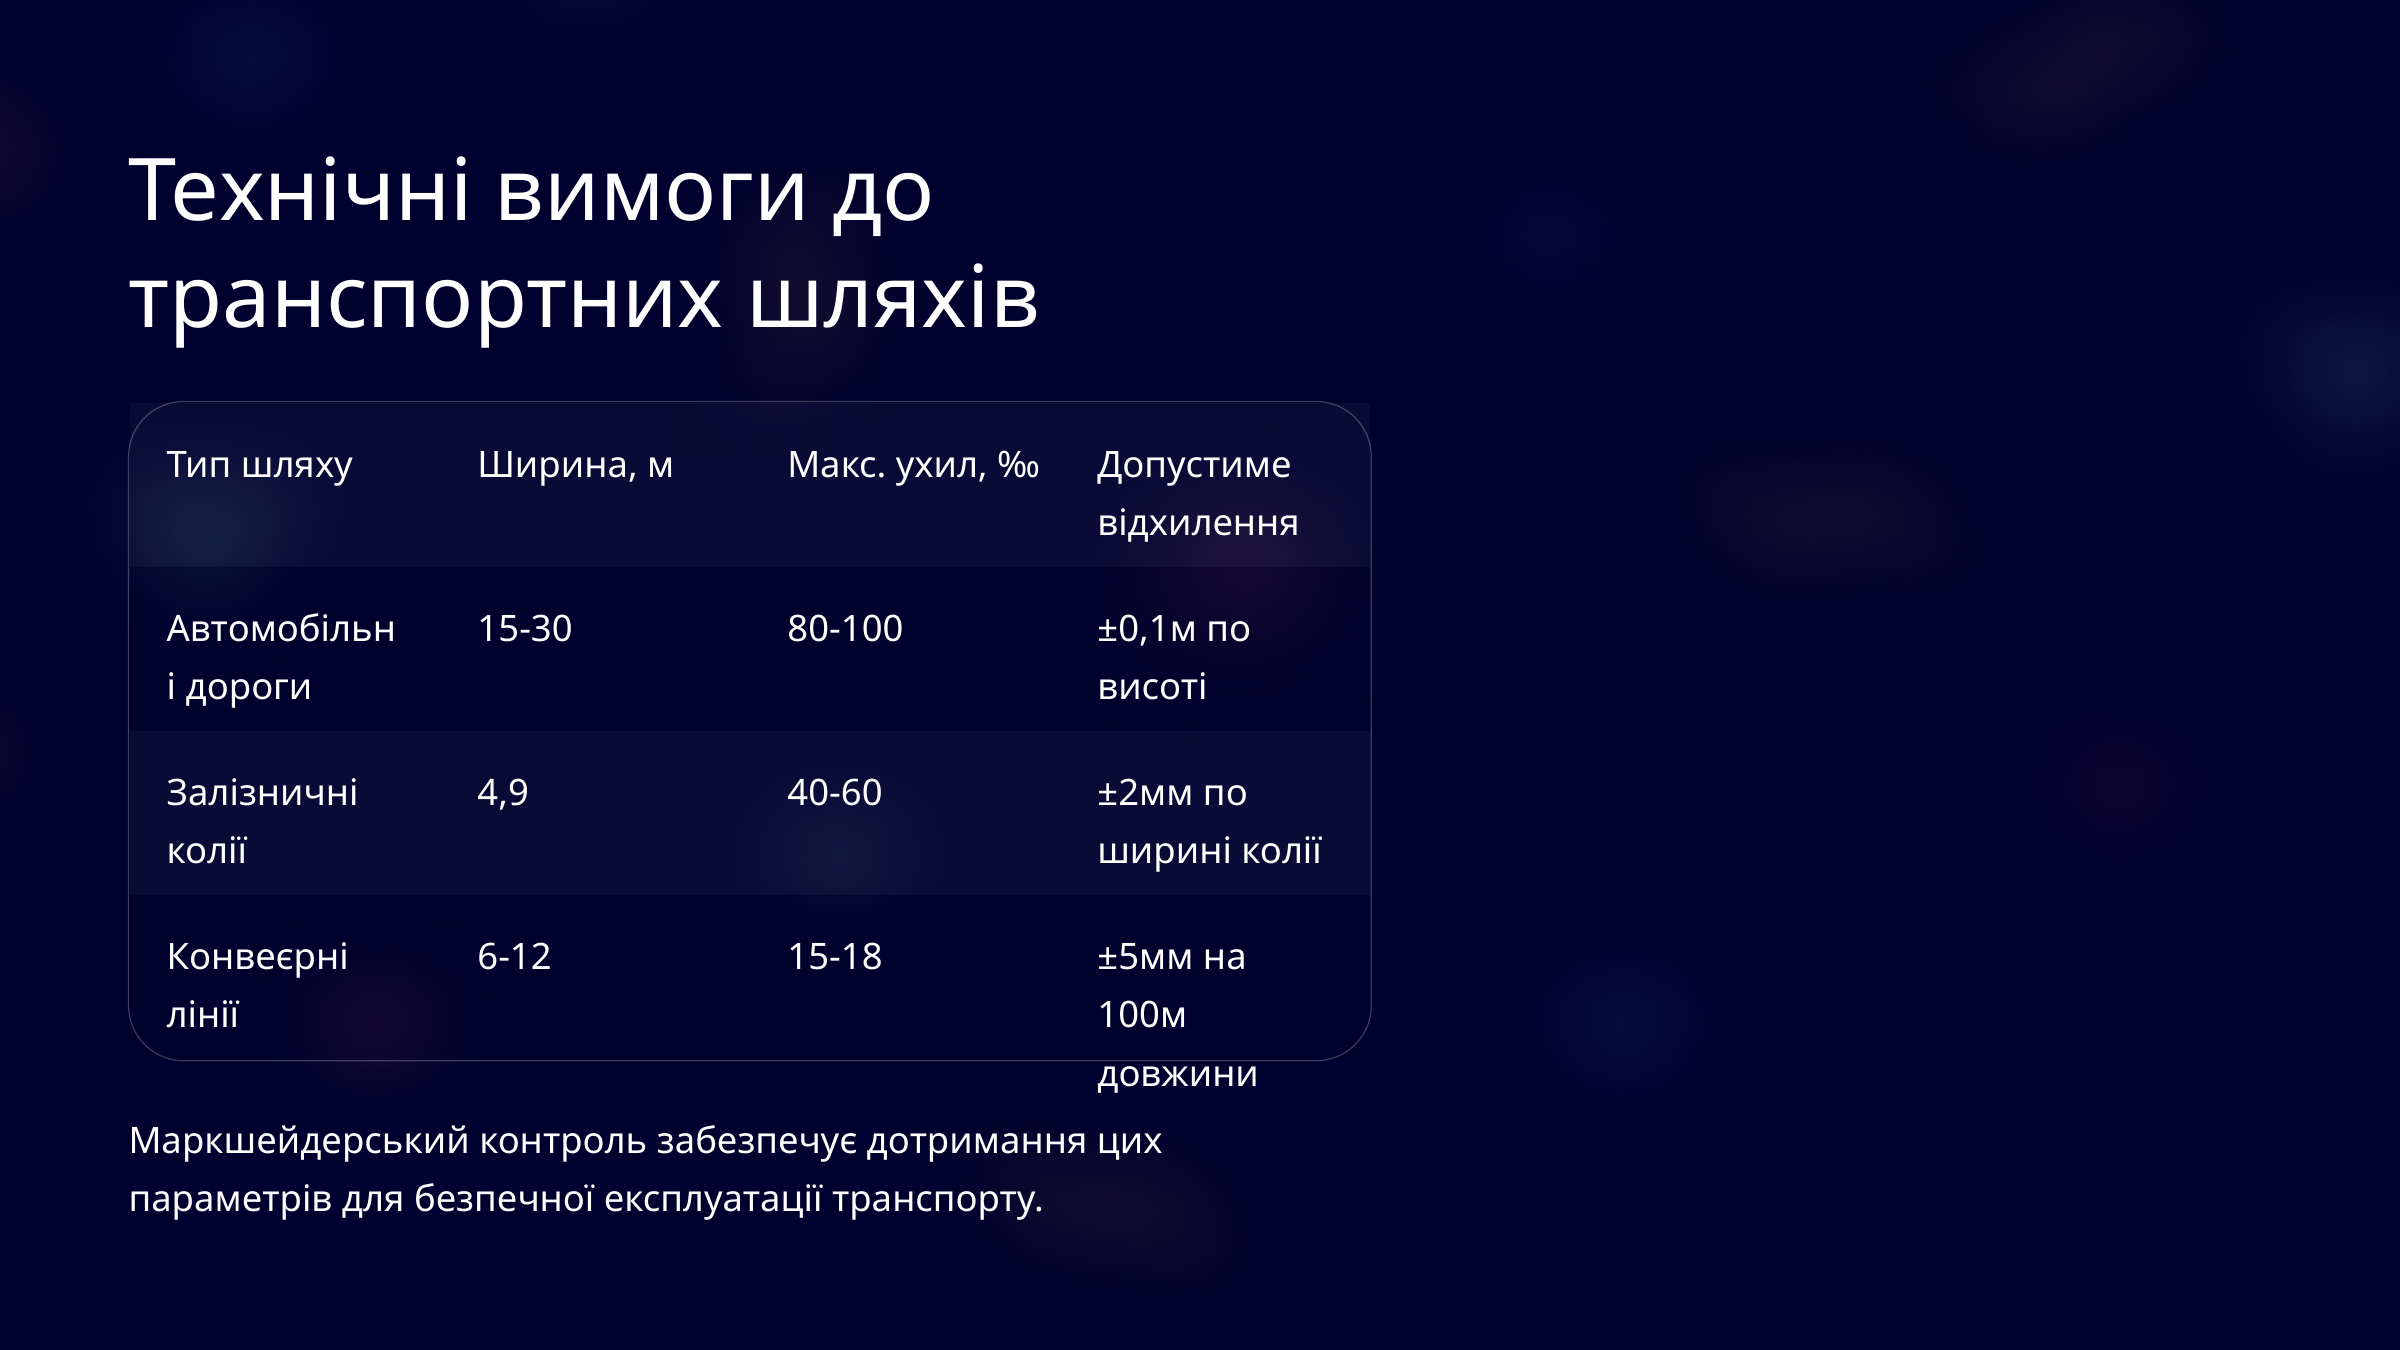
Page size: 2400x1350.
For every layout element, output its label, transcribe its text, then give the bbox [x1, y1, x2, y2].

text_box 15-18 [787, 918, 1023, 978]
text_box ±0,1м по висоті [1097, 590, 1334, 708]
text_box Технічні вимоги до транспортних шляхів [128, 130, 1372, 347]
text_box Конвеєрні лінії [166, 918, 403, 1037]
text_box Ширина, м [477, 426, 713, 485]
text_box Маркшейдерський контроль забезпечує дотримання цих параметрів для безпечної експлуатації транспорту. [128, 1102, 1372, 1220]
text_box ±2мм по ширині колії [1097, 754, 1334, 872]
text_box Залізничні колії [166, 754, 403, 872]
text_box 80-100 [787, 590, 1023, 649]
text_box Тип шляху [166, 426, 403, 485]
text_box Допустиме відхилення [1097, 426, 1334, 544]
text_box 15-30 [477, 590, 713, 649]
text_box ±5мм на 100м довжини [1097, 918, 1334, 1037]
text_box 6-12 [477, 918, 713, 978]
text_box [129, 566, 1371, 731]
text_box 40-60 [787, 754, 1023, 814]
text_box [129, 731, 1371, 895]
text_box Макс. ухил, ‰ [787, 426, 1023, 485]
text_box [129, 895, 1371, 1060]
text_box 4,9 [477, 754, 713, 814]
text_box Автомобільні дороги [166, 590, 403, 708]
text_box [129, 402, 1371, 566]
